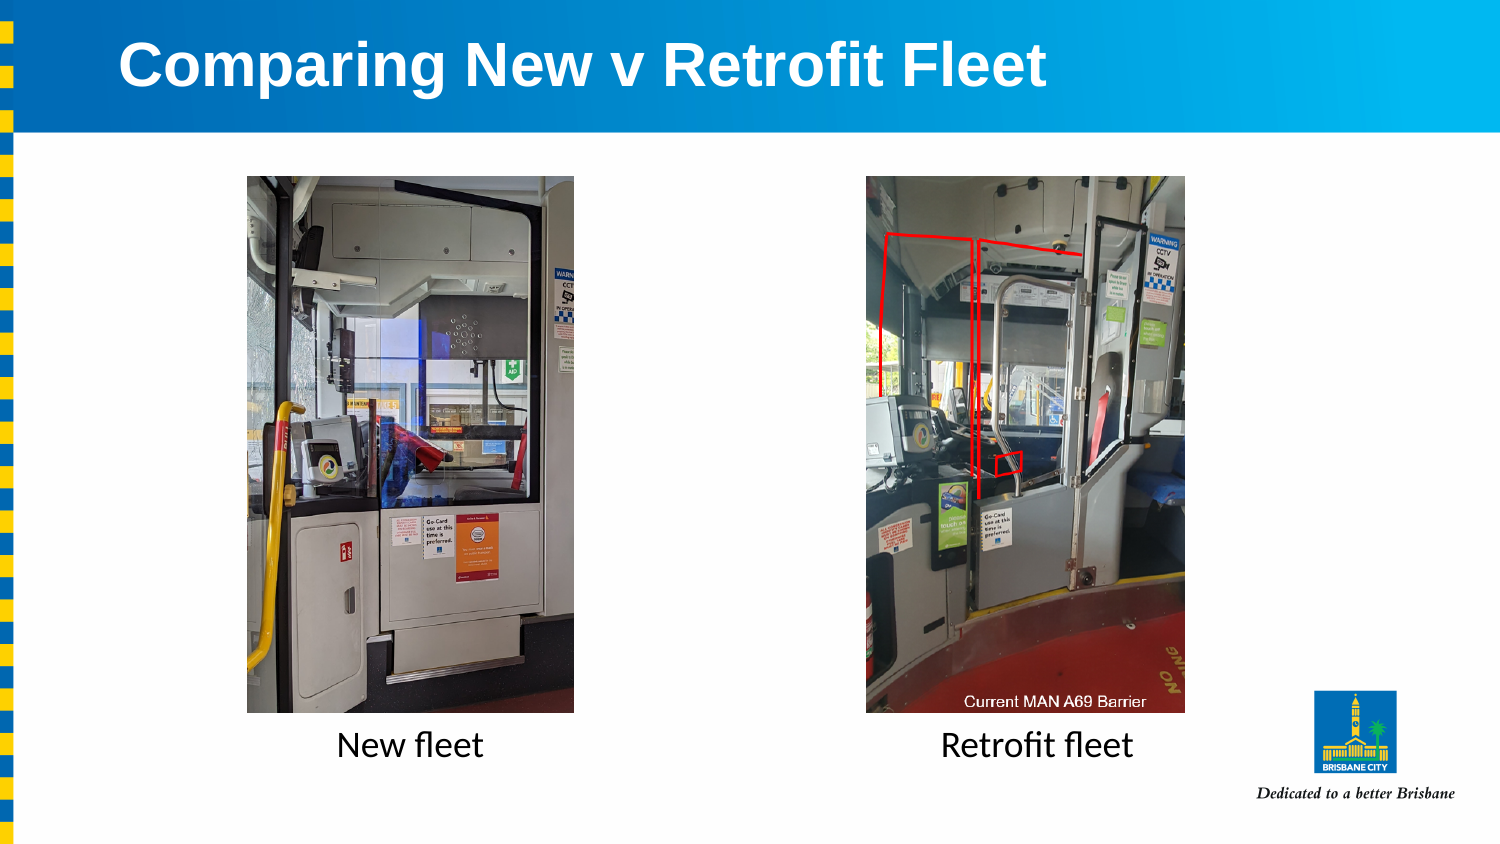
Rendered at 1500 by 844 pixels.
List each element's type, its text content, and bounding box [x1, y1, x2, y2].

title Comparing New v Retrofit Fleet [103, 0, 1397, 133]
picture [0, 0, 1500, 844]
text_box New fleet [35, 712, 662, 773]
text_box Retrofit fleet [662, 712, 1413, 773]
